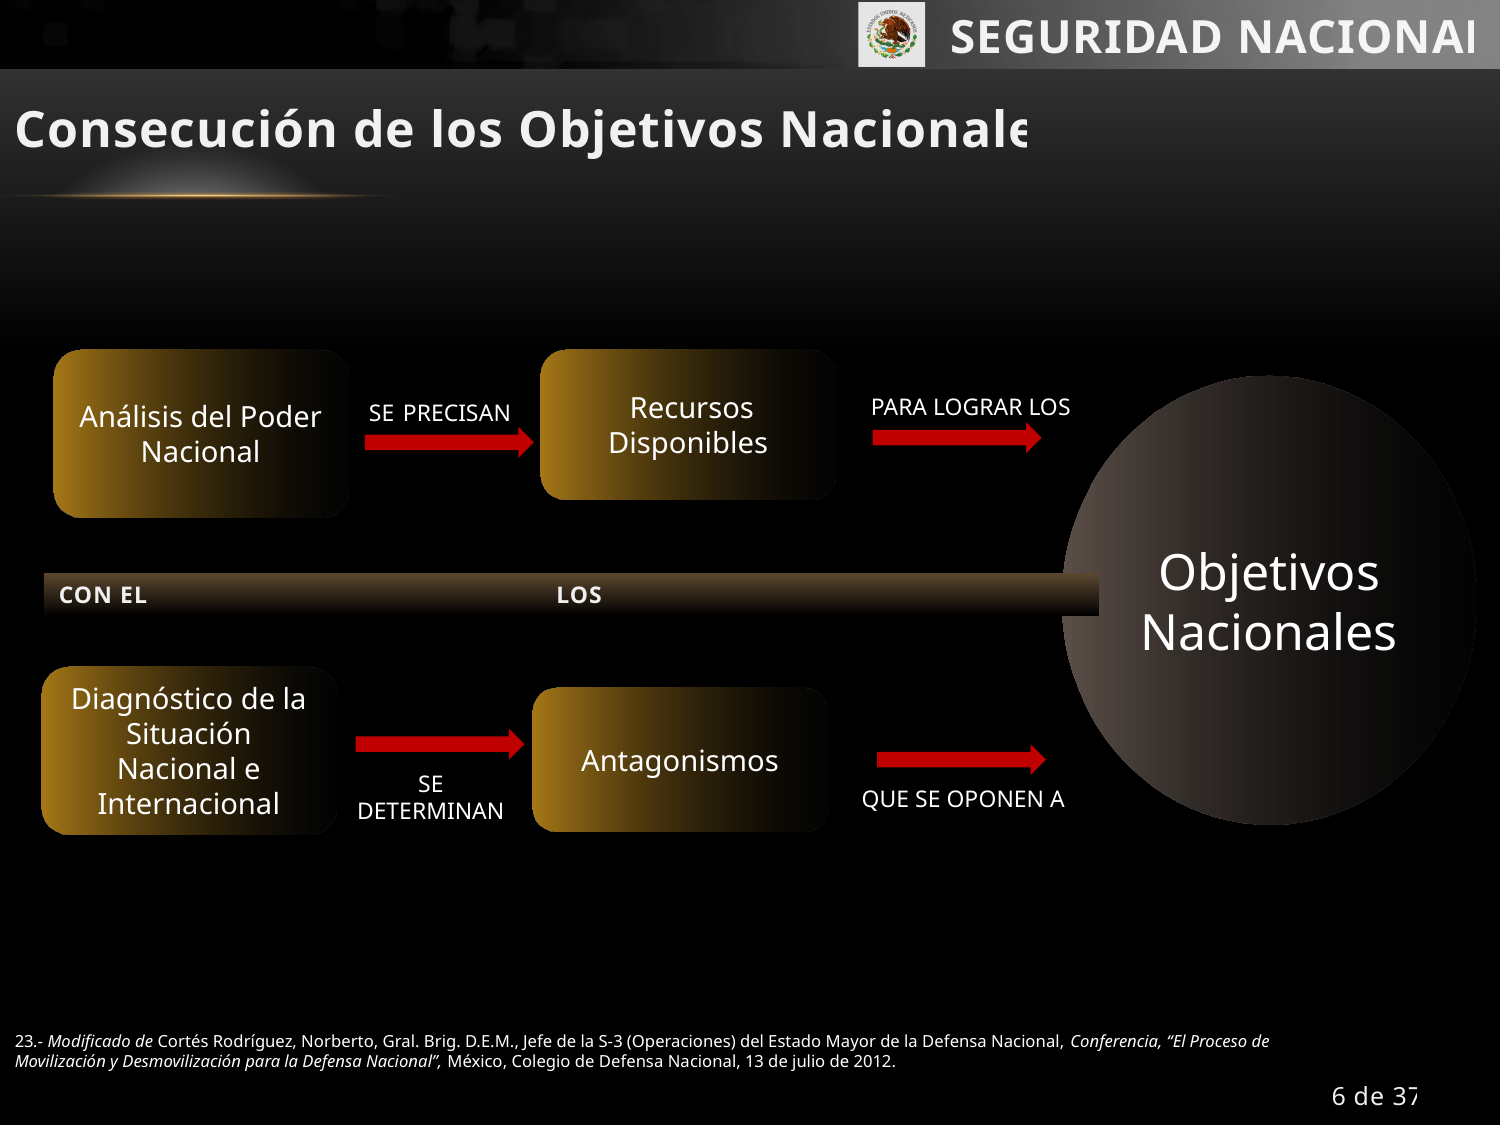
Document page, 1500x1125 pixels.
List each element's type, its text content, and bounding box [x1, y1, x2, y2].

picture [0, 116, 437, 215]
text_box Recursos Disponibles [539, 348, 837, 501]
text_box Antagonismos [531, 686, 829, 833]
text_box 23.- Modificado de Cortés Rodríguez, Norberto, Gral. Brig. D.E.M., Jefe de la S-3 (Operaciones) del Estado Mayor de la Defensa Nacional, Conferencia, “El Proceso de Movilización y Desmovilización para la Defensa Nacional”, México, Colegio de Defensa Nacional, 13 de julio de 2012. [0, 1023, 1329, 1078]
text_box Diagnóstico de la Situación Nacional e Internacional [40, 665, 338, 836]
text_box [355, 728, 525, 760]
text_box PARA LOGRAR LOS [854, 385, 1088, 455]
text_box SE PRECISAN [332, 376, 548, 464]
text_box QUE SE OPONEN A [827, 777, 1099, 847]
text_box Consecución de los Objetivos Nacionales [0, 89, 1223, 197]
text_box SE DETERMINAN [341, 761, 521, 859]
text_box Objetivos Nacionales [1061, 374, 1478, 826]
text_box CON EL LOS [43, 573, 1099, 616]
text_box [877, 744, 1046, 776]
text_box Análisis del Poder Nacional [52, 349, 350, 519]
picture [0, 0, 1500, 69]
